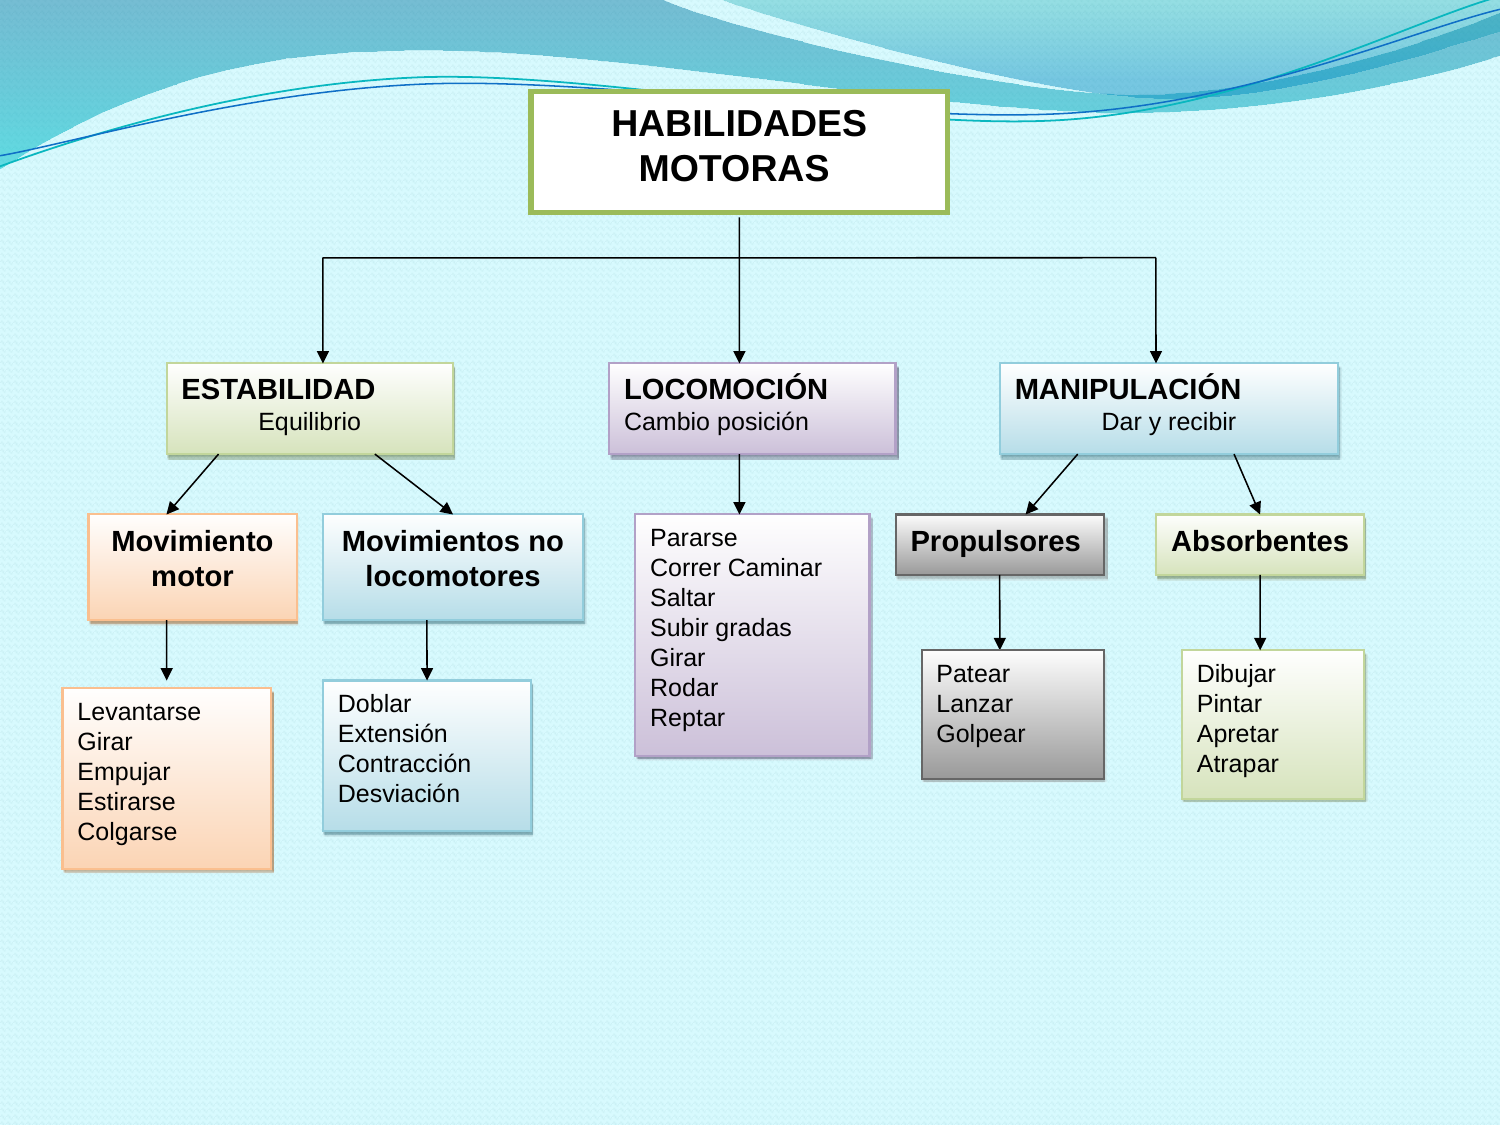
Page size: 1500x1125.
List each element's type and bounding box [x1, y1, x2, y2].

text_box [62, 91, 1365, 870]
text_box [0, 9, 1487, 85]
